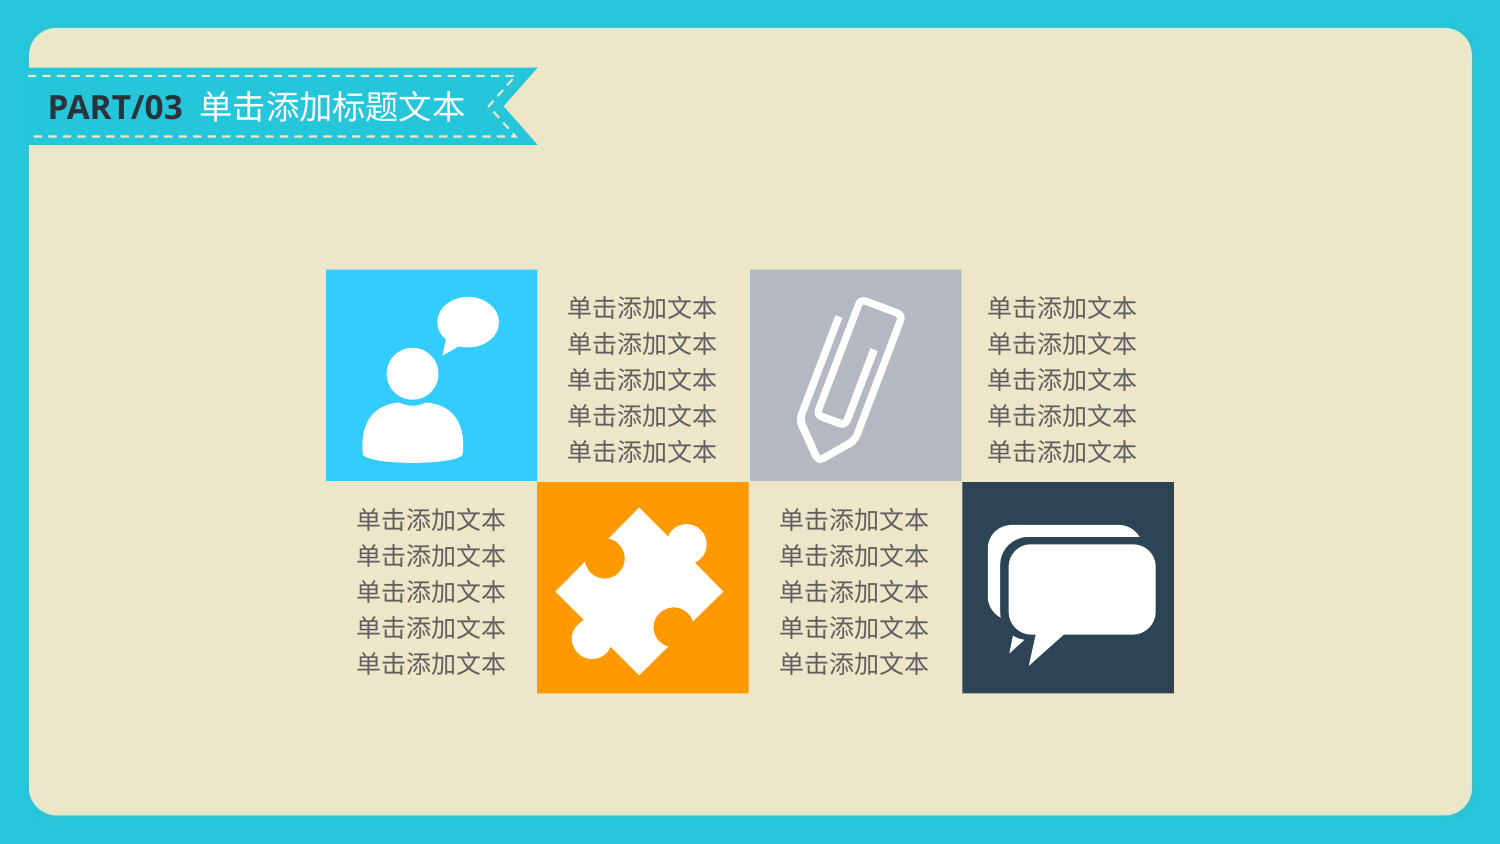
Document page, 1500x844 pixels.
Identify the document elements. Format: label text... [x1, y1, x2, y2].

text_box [536, 481, 749, 694]
text_box 单击添加文本 单击添加文本 单击添加文本 单击添加文本 单击添加文本 [764, 491, 944, 686]
text_box 单击添加文本 单击添加文本 单击添加文本 单击添加文本 单击添加文本 [553, 279, 733, 474]
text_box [749, 269, 962, 482]
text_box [962, 481, 1175, 694]
text_box 单击添加文本 单击添加文本 单击添加文本 单击添加文本 单击添加文本 [341, 491, 522, 686]
text_box 单击添加文本 单击添加文本 单击添加文本 单击添加文本 单击添加文本 [972, 279, 1152, 474]
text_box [325, 269, 538, 482]
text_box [27, 67, 538, 146]
picture [0, 0, 1500, 844]
